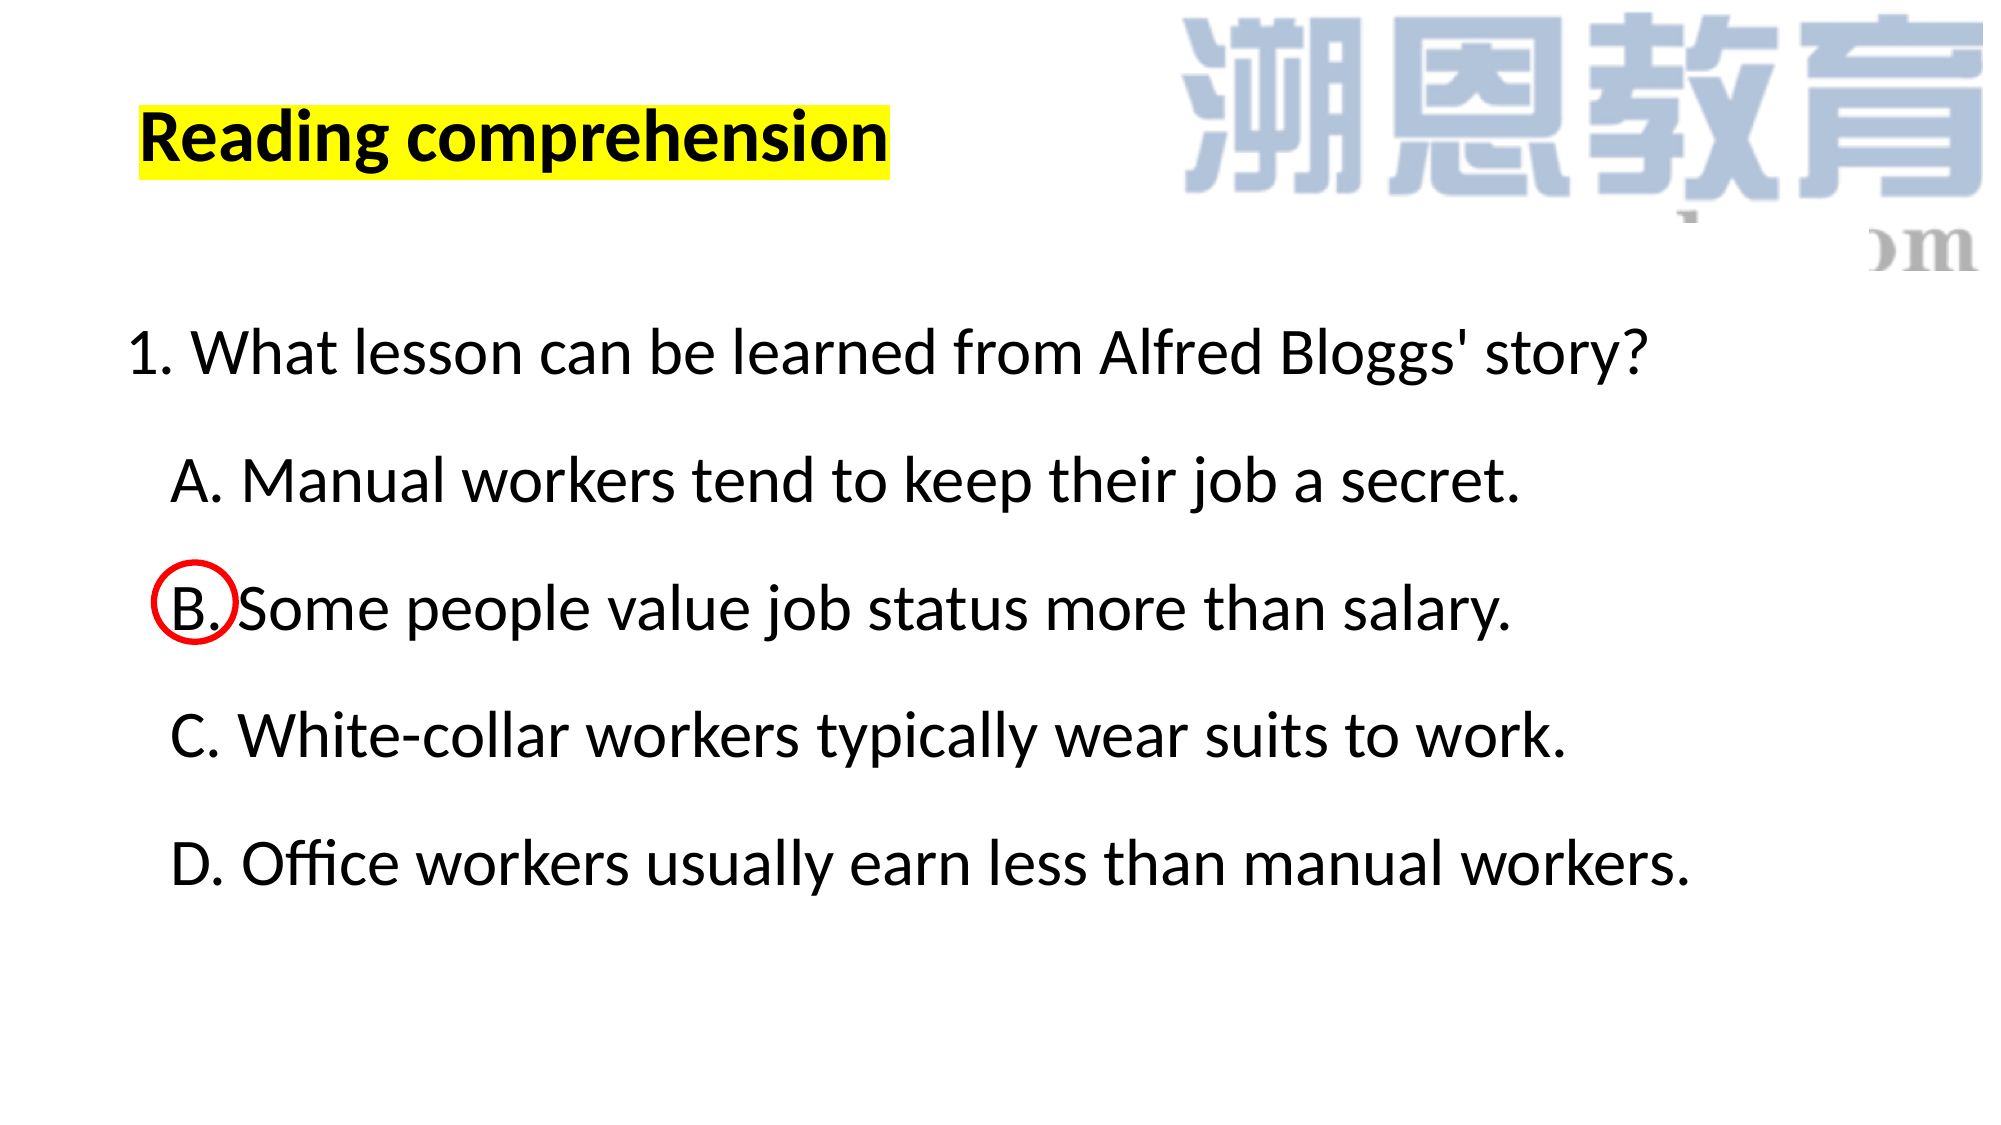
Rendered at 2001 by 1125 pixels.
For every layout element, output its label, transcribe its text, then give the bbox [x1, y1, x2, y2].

text_box 1. What lesson can be learned from Alfred Bloggs' story? A. Manual workers tend to keep their job a secret. B. Some people value job status more than salary. C. White-collar workers typically wear suits to work. D. Office workers usually earn less than manual workers. [109, 225, 1867, 933]
text_box [153, 561, 237, 643]
text_box Reading comprehension [124, 61, 1126, 185]
picture [1178, 10, 1983, 271]
